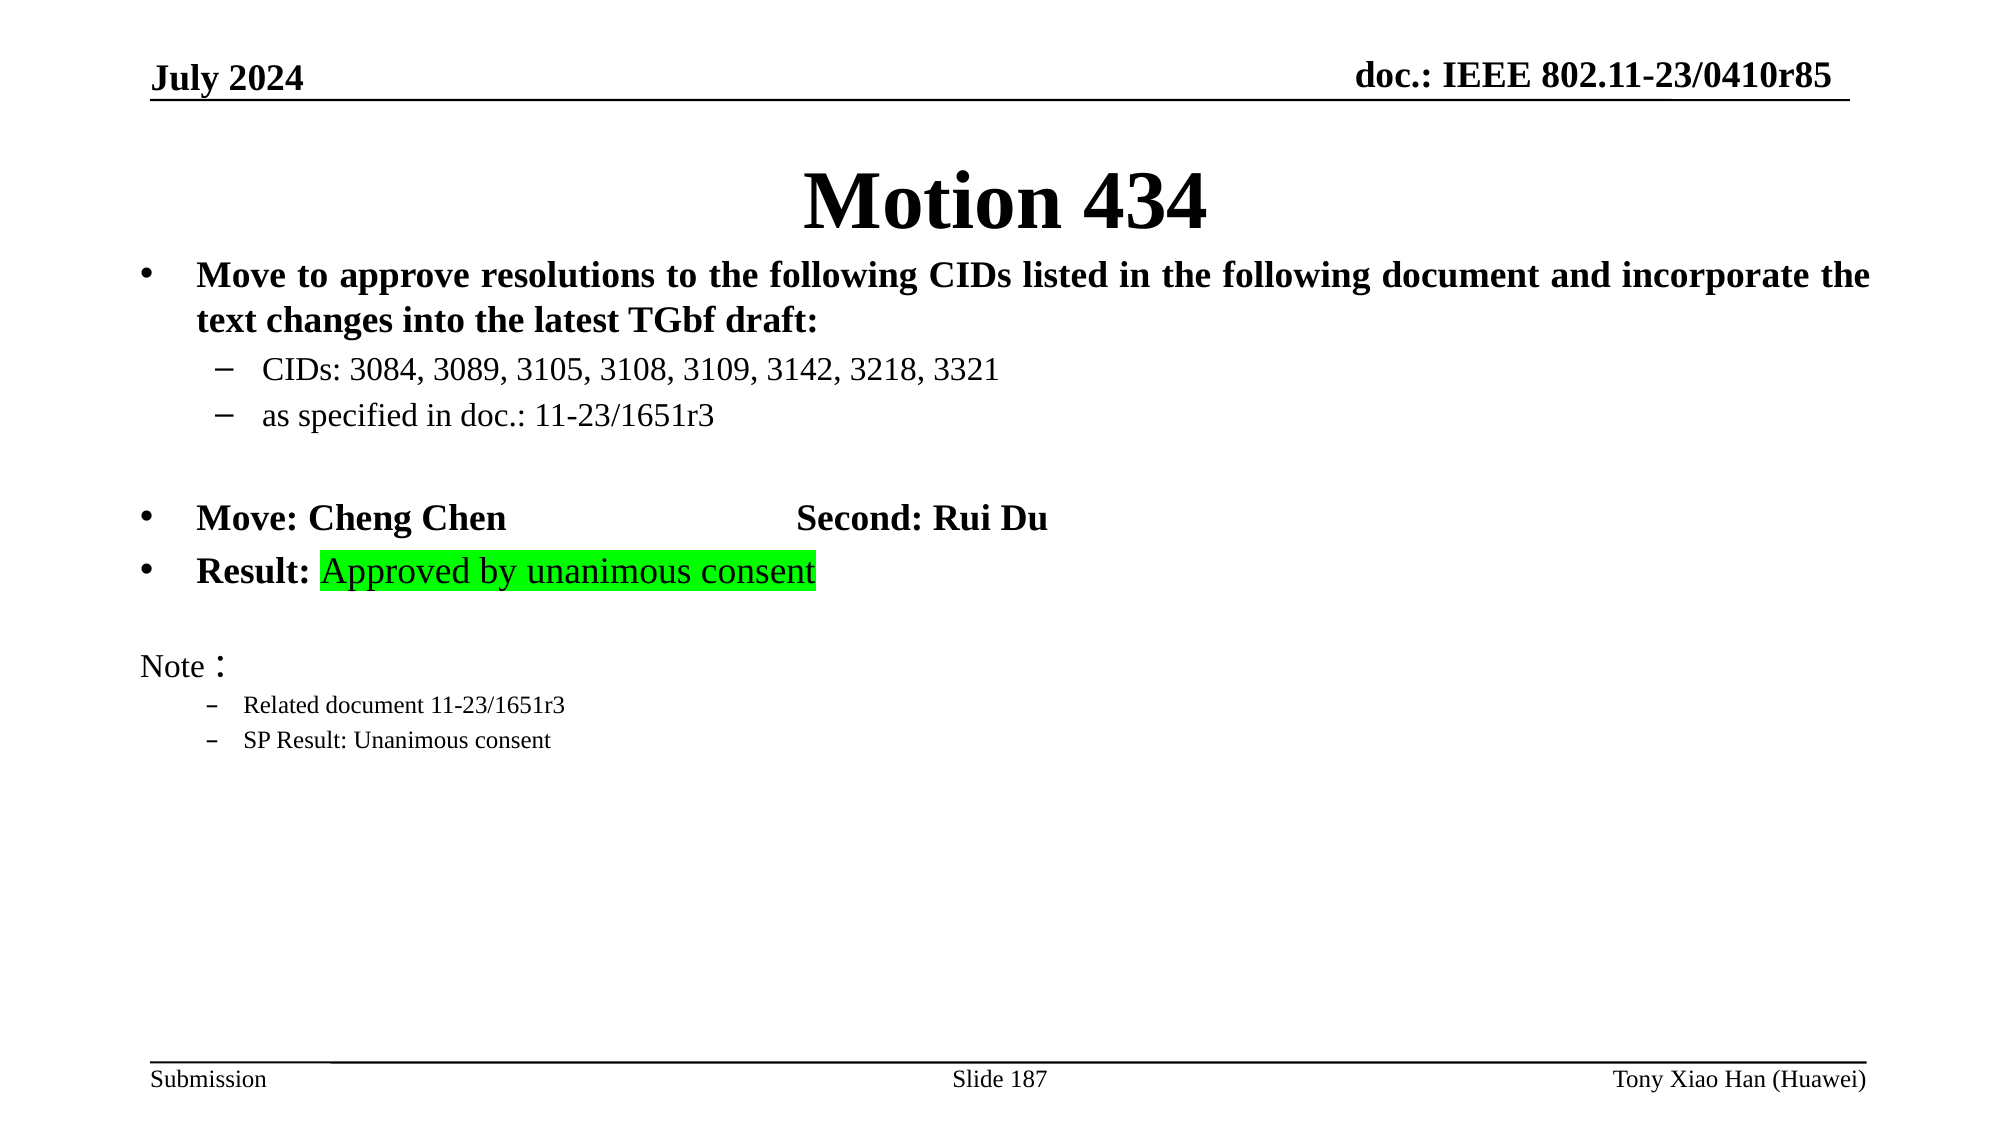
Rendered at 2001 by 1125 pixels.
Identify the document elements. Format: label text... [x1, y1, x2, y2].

text_box Move to approve resolutions to the following CIDs listed in the following document and incorporate the text changes into the latest TGbf draft: CIDs: 3084, 3089, 3105, 3108, 3109, 3142, 3218, 3321 as specified in doc.: 11-23/1651r3 Move: Cheng Chen Second: Rui Du Result: Approved by unanimous consent Note： Related document 11-23/1651r3 SP Result: Unanimous consent [125, 212, 1888, 988]
text_box Motion 434 [368, 137, 1644, 212]
